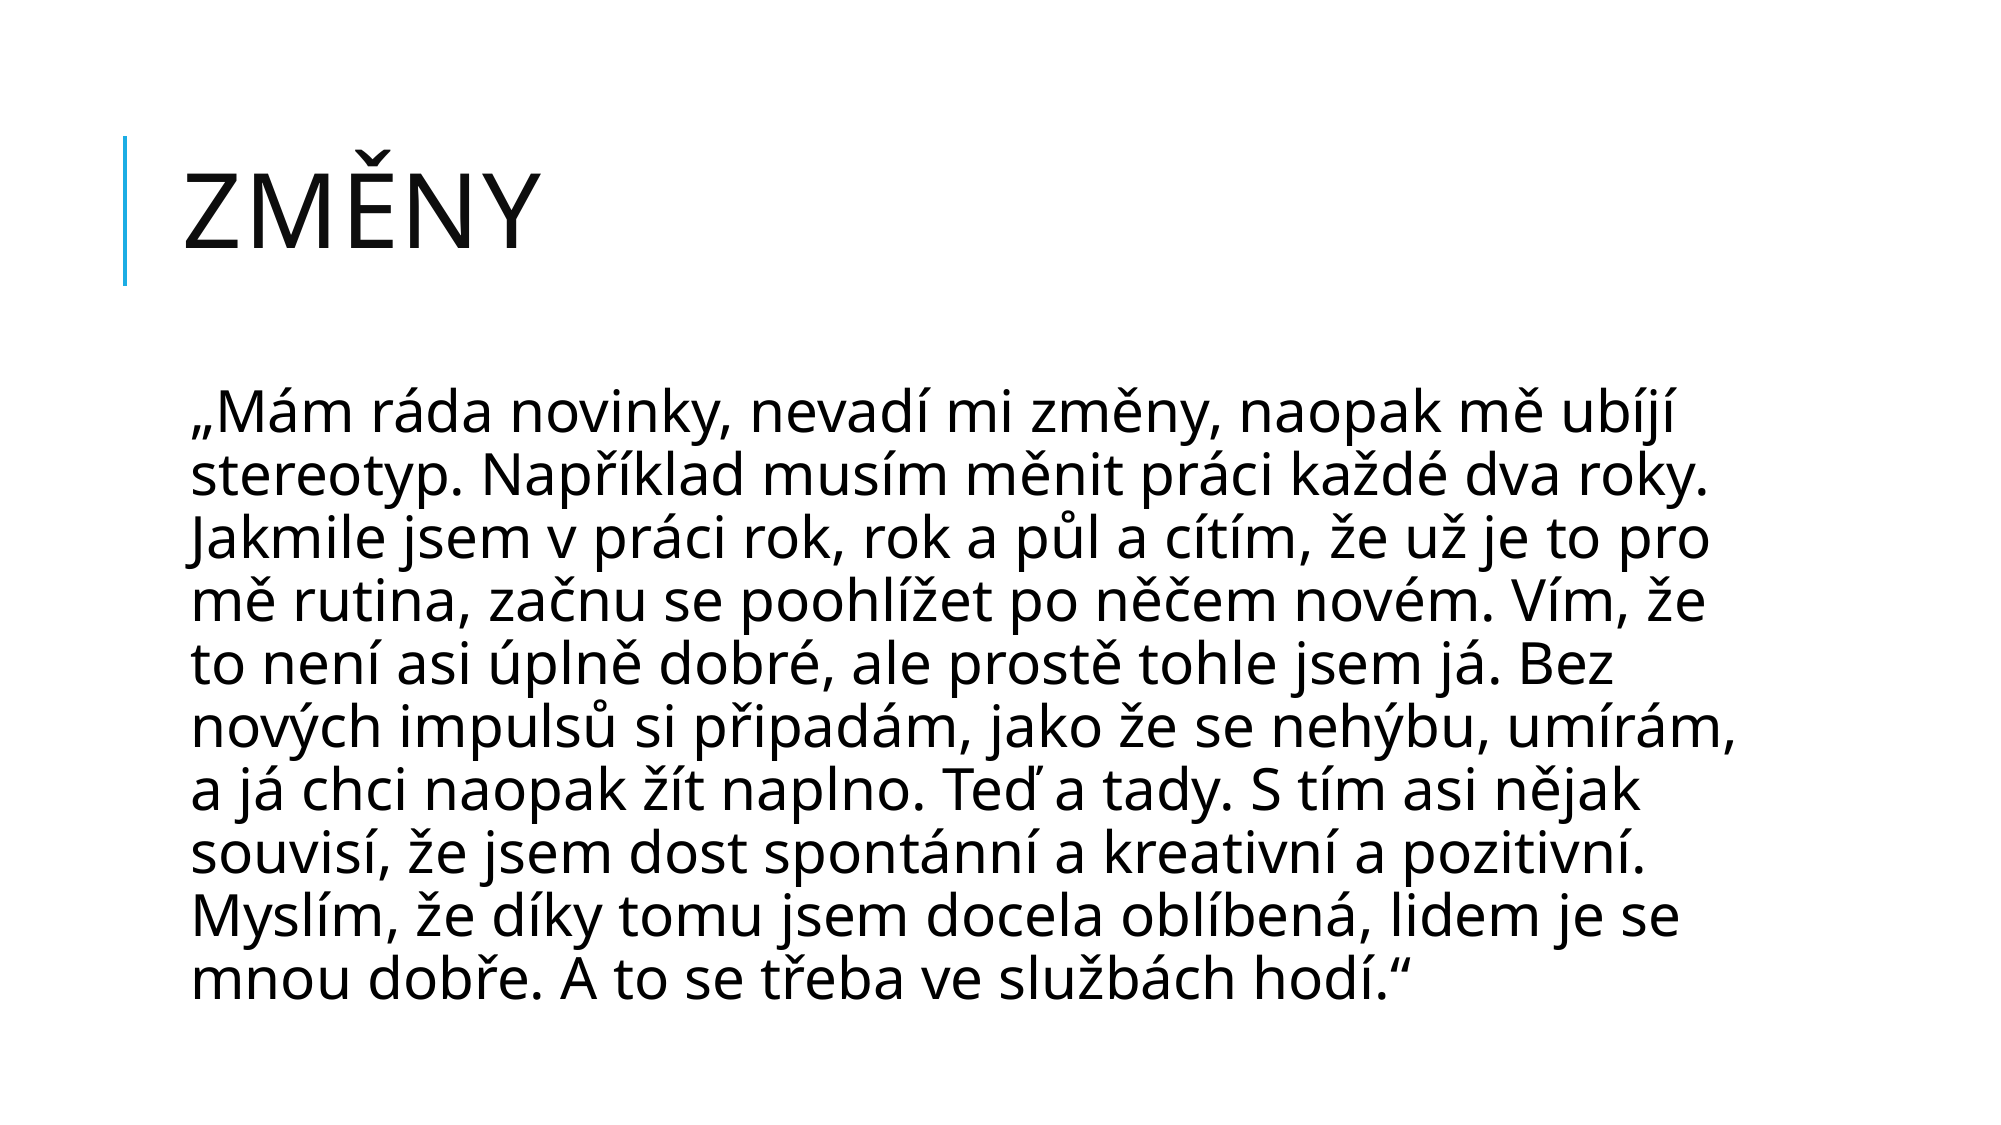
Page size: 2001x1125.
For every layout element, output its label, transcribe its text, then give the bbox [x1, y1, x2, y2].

list „Mám ráda novinky, nevadí mi změny, naopak mě ubíjí stereotyp. Například musím měnit práci každé dva roky. Jakmile jsem v práci rok, rok a půl a cítím, že už je to pro mě rutina, začnu se poohlížet po něčem novém. Vím, že to není asi úplně dobré, ale prostě tohle jsem já. Bez nových impulsů si připadám, jako že se nehýbu, umírám, a já chci naopak žít naplno. Teď a tady. S tím asi nějak souvisí, že jsem dost spontánní a kreativní a pozitivní. Myslím, že díky tomu jsem docela oblíbená, lidem je se mnou dobře. A to se třeba ve službách hodí.“ [168, 375, 1763, 1035]
title změny [168, 96, 1763, 342]
